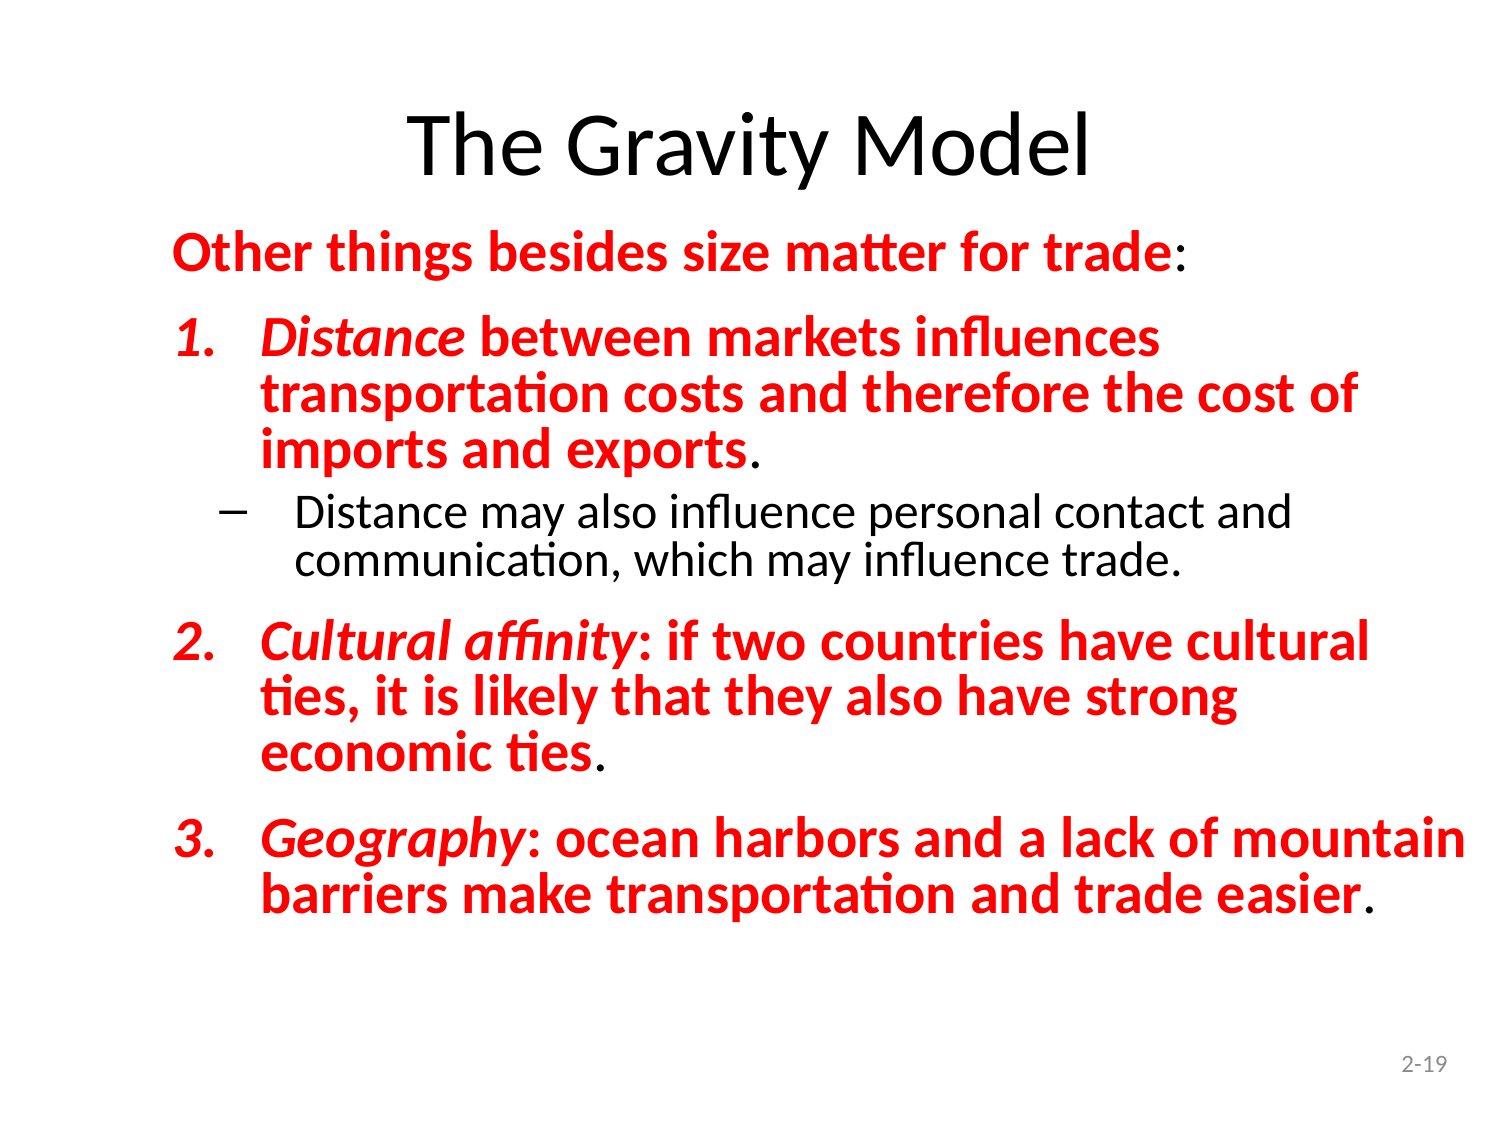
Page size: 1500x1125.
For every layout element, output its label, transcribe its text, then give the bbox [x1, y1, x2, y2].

slide_number 2-19 [1175, 1060, 1463, 1100]
list Other things besides size matter for trade: Distance between markets influences transportation costs and therefore the cost of imports and exports. Distance may also influence personal contact and communication, which may influence trade. Cultural affinity: if two countries have cultural ties, it is likely that they also have strong economic ties. Geography: ocean harbors and a lack of mountain barriers make transportation and trade easier. [157, 219, 1500, 1060]
title The Gravity Model [74, 44, 1426, 233]
